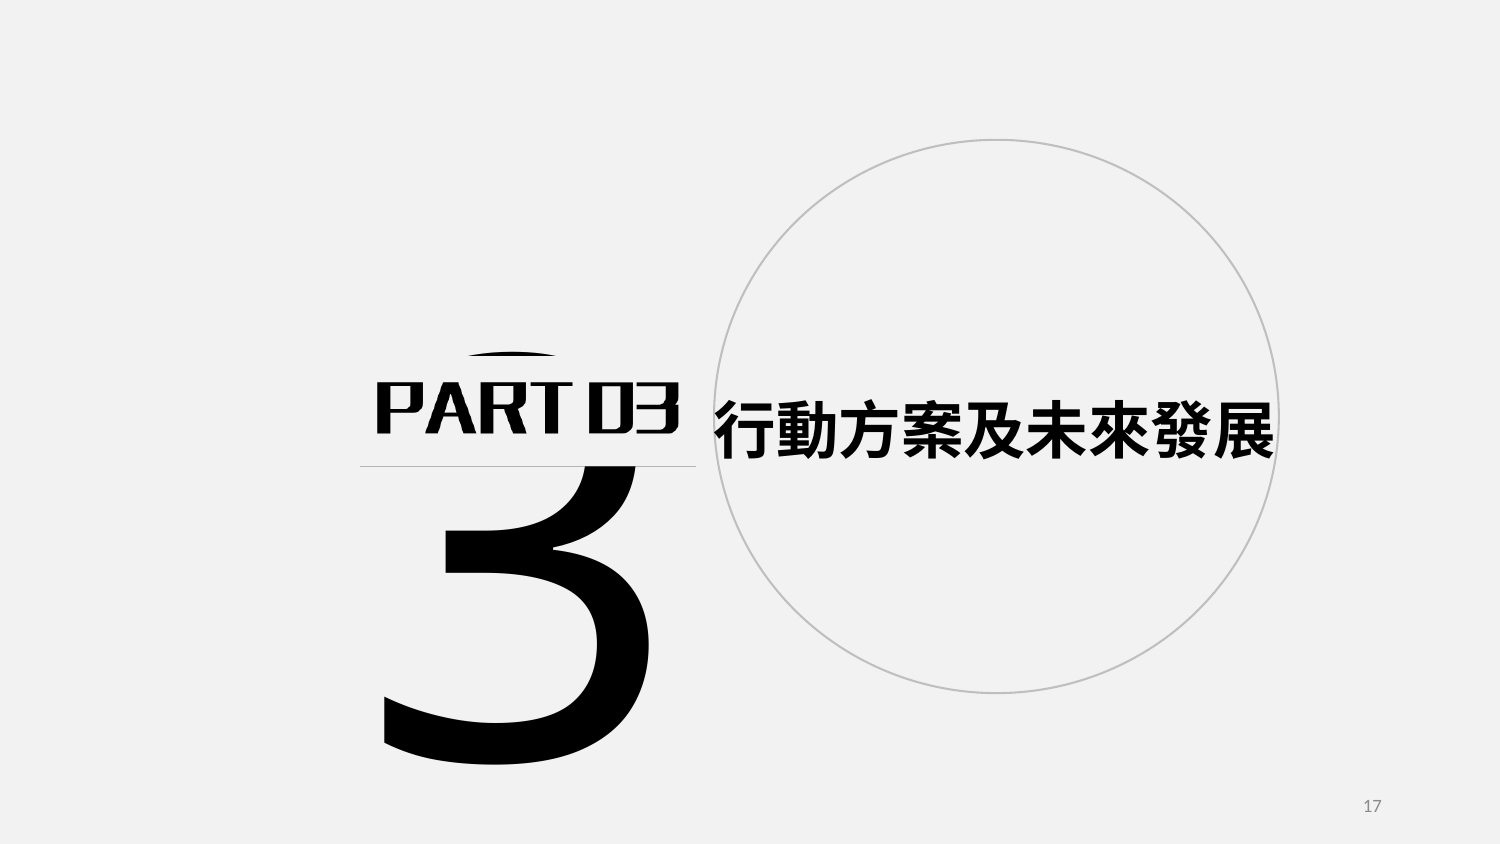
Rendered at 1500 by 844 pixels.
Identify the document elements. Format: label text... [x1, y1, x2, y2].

text_box [718, 473, 1274, 695]
slide_number 17 [1059, 782, 1397, 827]
text_box 3 [243, 0, 798, 844]
text_box [722, 138, 1271, 345]
text_box 行動方案及未來發展 [698, 345, 1292, 473]
picture [340, 356, 715, 480]
